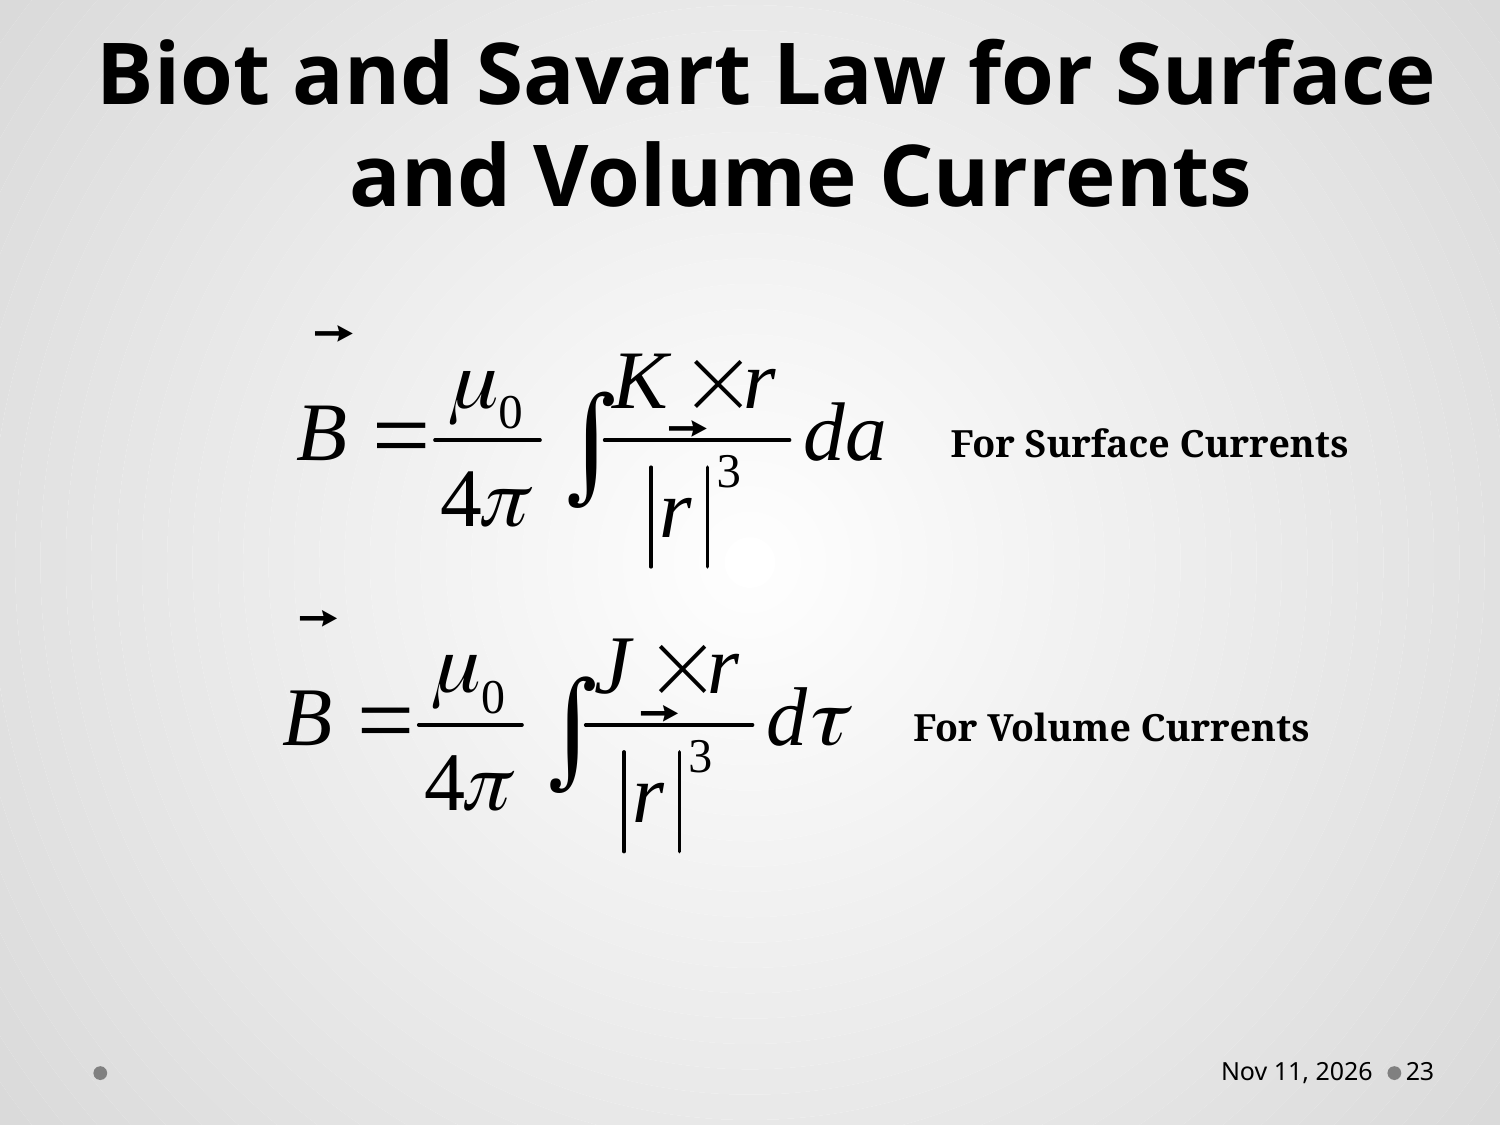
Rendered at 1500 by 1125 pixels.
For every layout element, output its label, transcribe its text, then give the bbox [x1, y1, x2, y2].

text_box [281, 315, 901, 586]
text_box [267, 599, 870, 871]
text_box For Surface Currents [937, 413, 1426, 472]
text_box Biot and Savart Law for Surface and Volume Currents [37, 12, 1475, 231]
slide_number 23 [1401, 1042, 1494, 1103]
slide_number 12-Feb-16 [1043, 1042, 1386, 1103]
text_box For Volume Currents [900, 697, 1388, 756]
